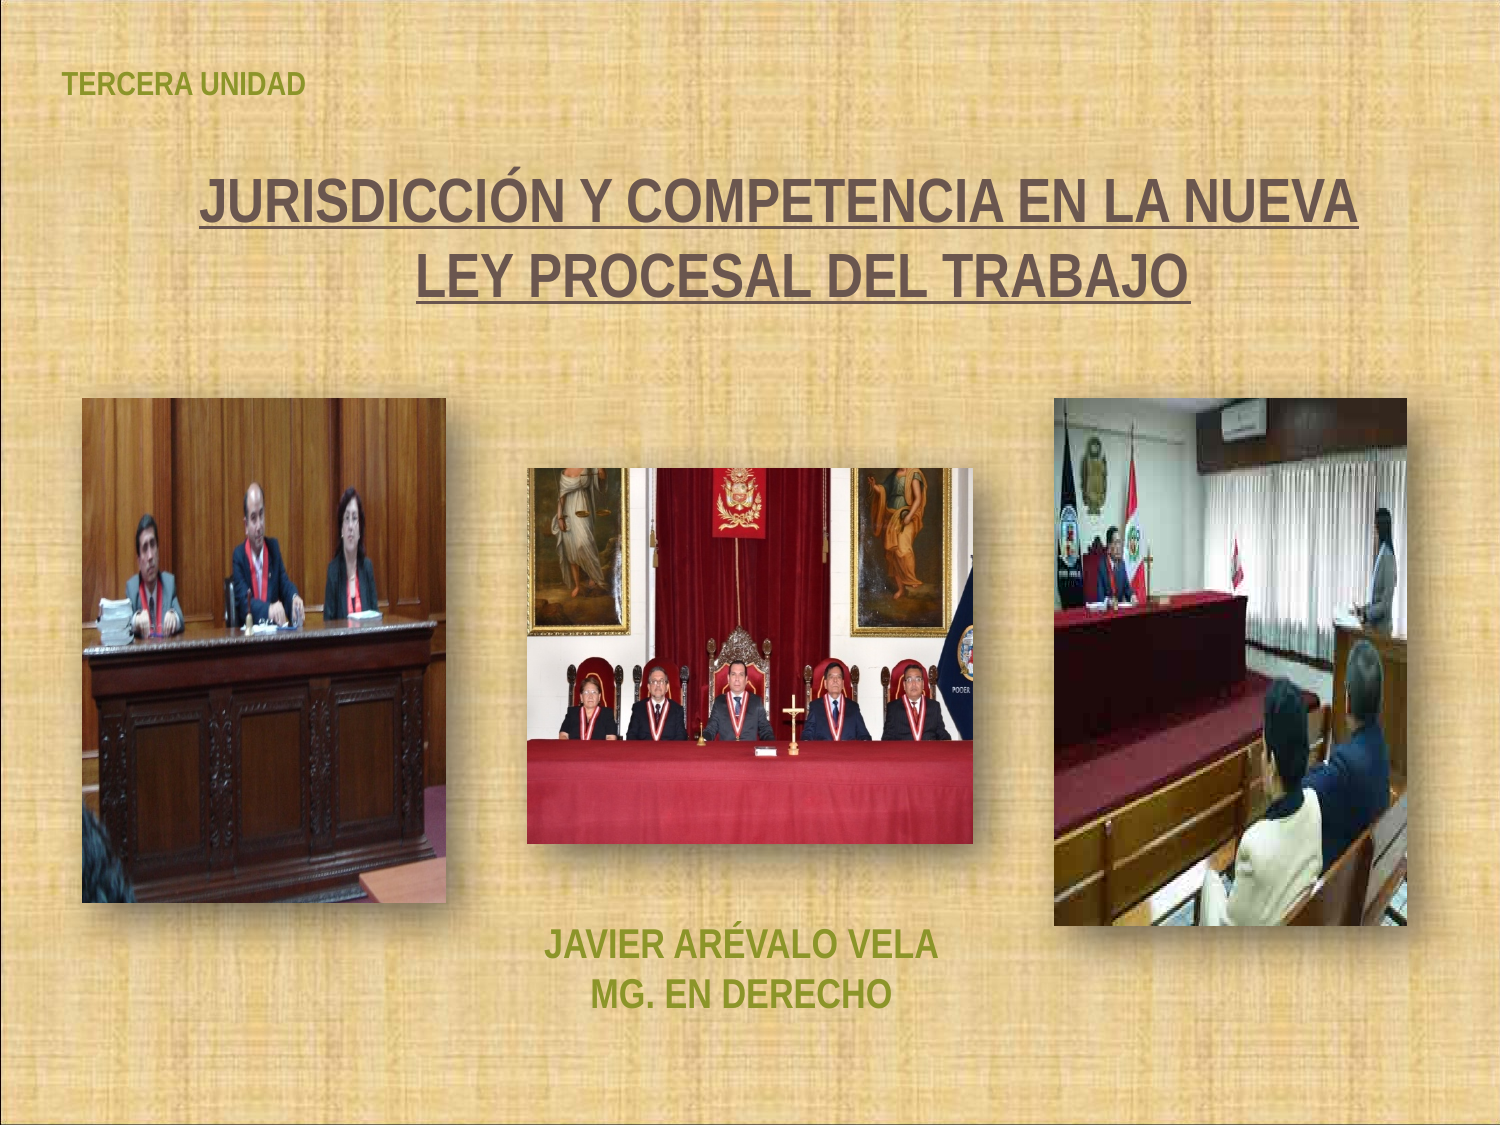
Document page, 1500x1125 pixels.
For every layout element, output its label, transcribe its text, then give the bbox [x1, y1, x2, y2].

picture [0, 0, 1500, 1125]
subtitle JURISDICCIÓN Y COMPETENCIA EN LA NUEVA LEY PROCESAL DEL TRABAJO [140, 152, 1418, 340]
text_box TERCERA UNIDAD [44, 44, 483, 120]
text_box JAVIER ARÉVALO VELA MG. EN DERECHO [503, 949, 980, 1025]
